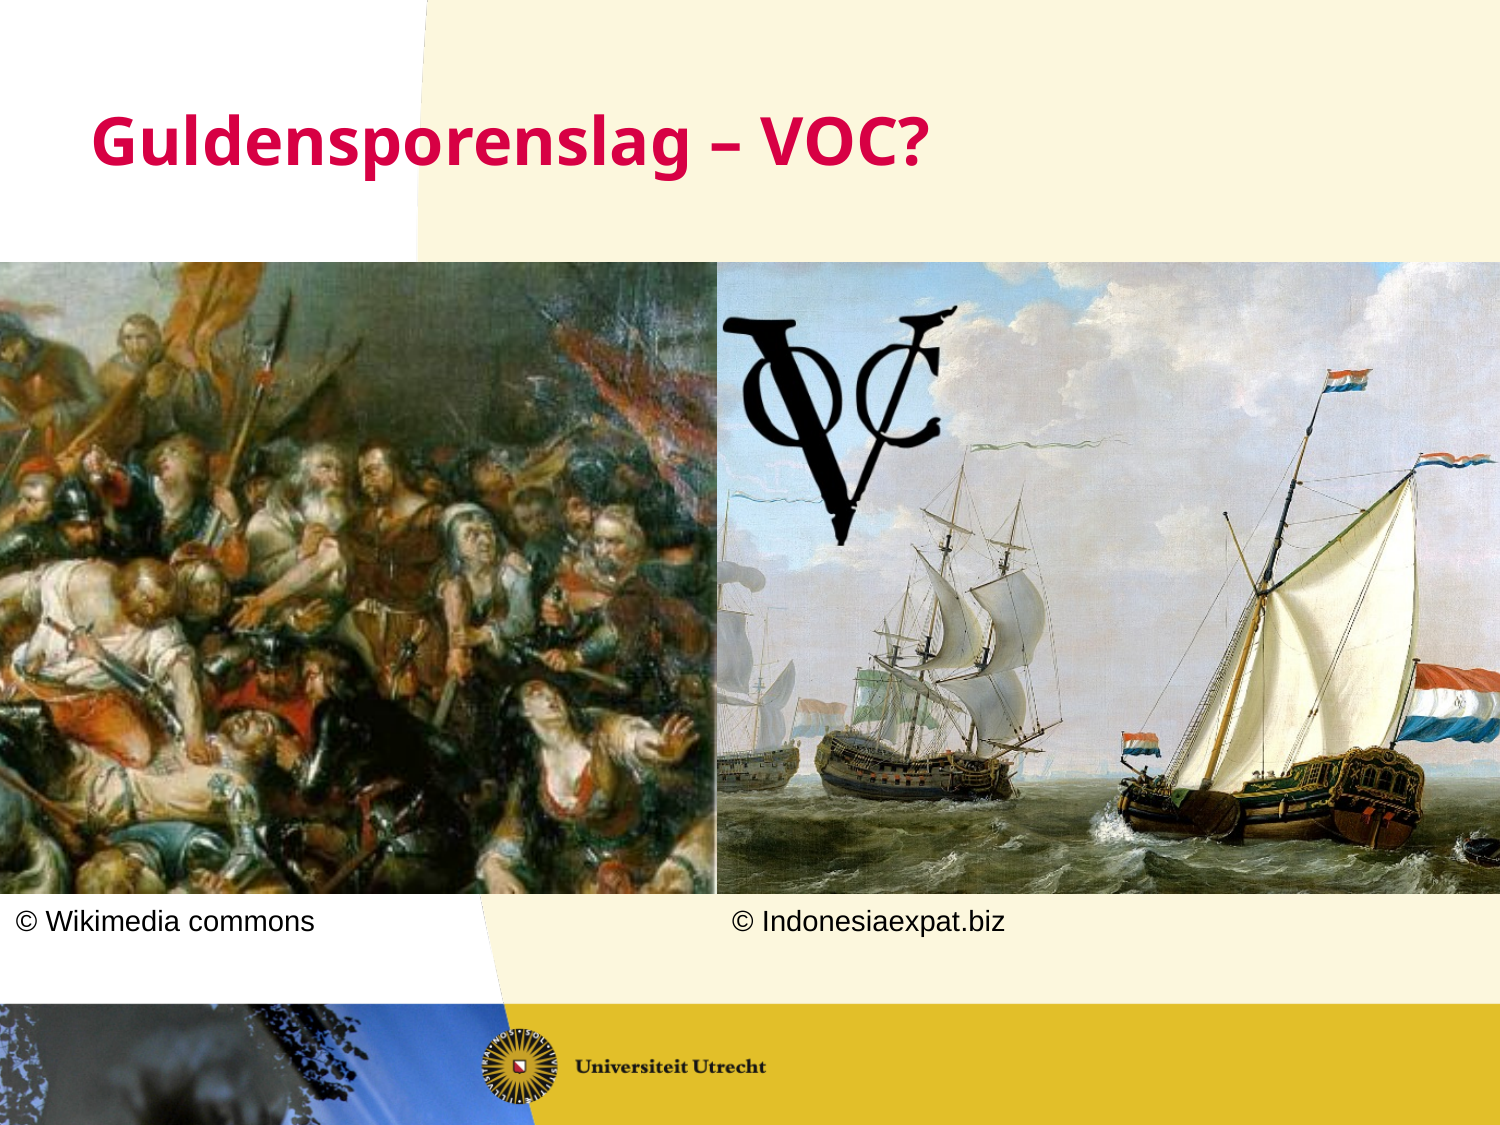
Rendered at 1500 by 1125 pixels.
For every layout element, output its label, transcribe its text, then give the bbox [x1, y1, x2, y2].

picture [0, 0, 1500, 262]
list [0, 262, 717, 894]
text_box © Indonesiaexpat.biz [717, 902, 1022, 945]
text_box © Wikimedia commons [1, 902, 331, 945]
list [719, 262, 1500, 894]
picture [0, 894, 1500, 1125]
title Guldensporenslag – VOC? [75, 45, 1425, 233]
